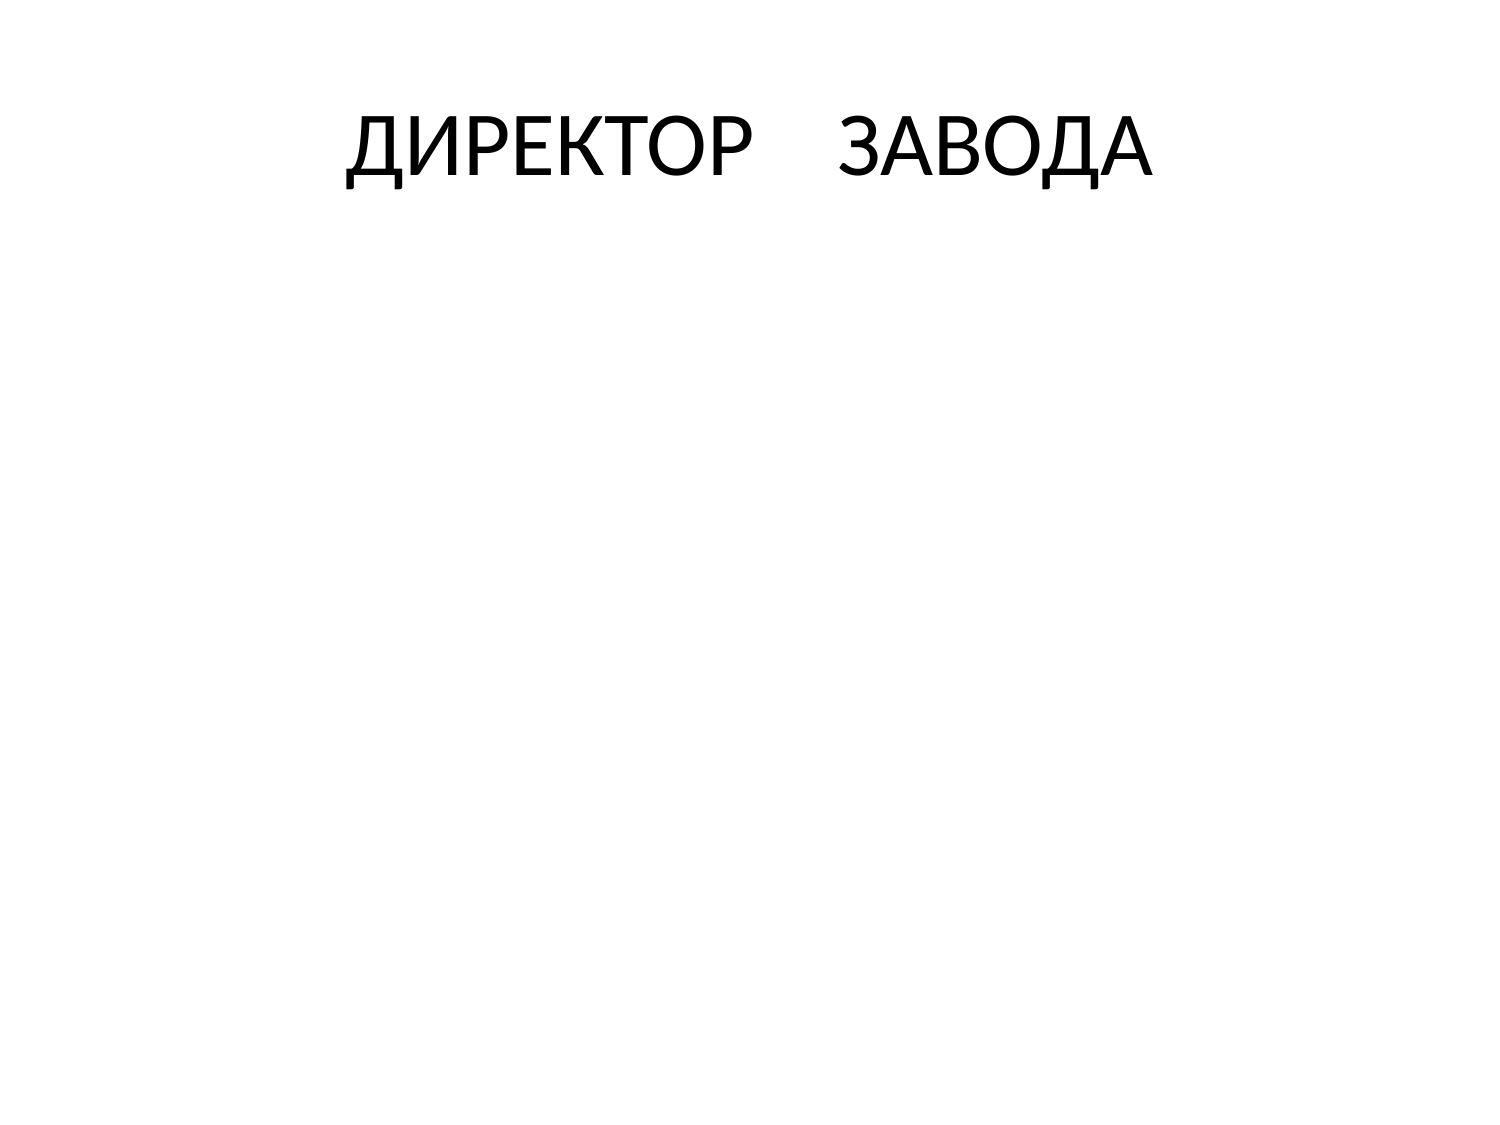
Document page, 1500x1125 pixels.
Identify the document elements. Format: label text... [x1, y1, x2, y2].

title ДИРЕКТОР ЗАВОДА [75, 45, 1425, 233]
